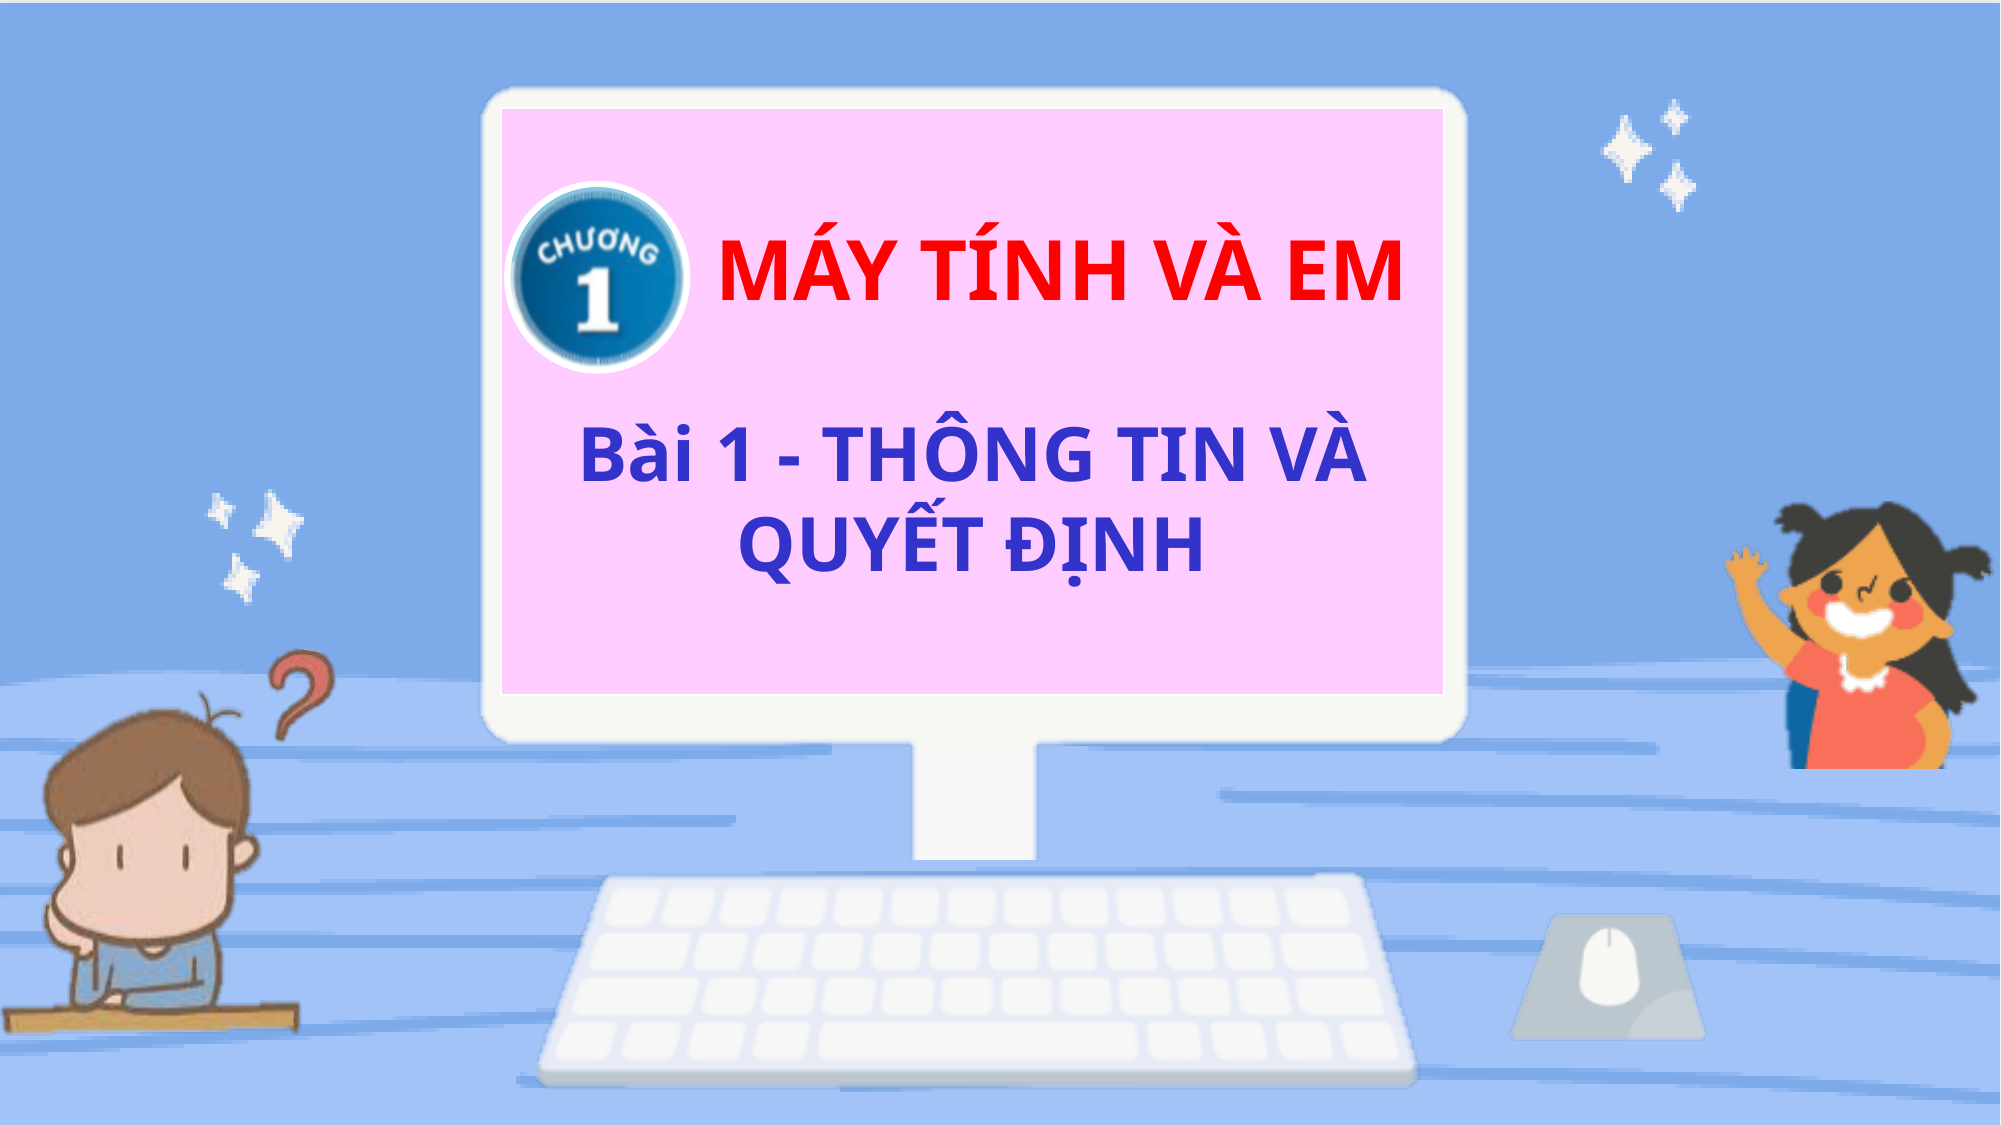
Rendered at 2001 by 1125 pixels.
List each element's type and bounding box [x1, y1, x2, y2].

picture [0, 0, 2001, 1125]
text_box [1678, 500, 2000, 770]
